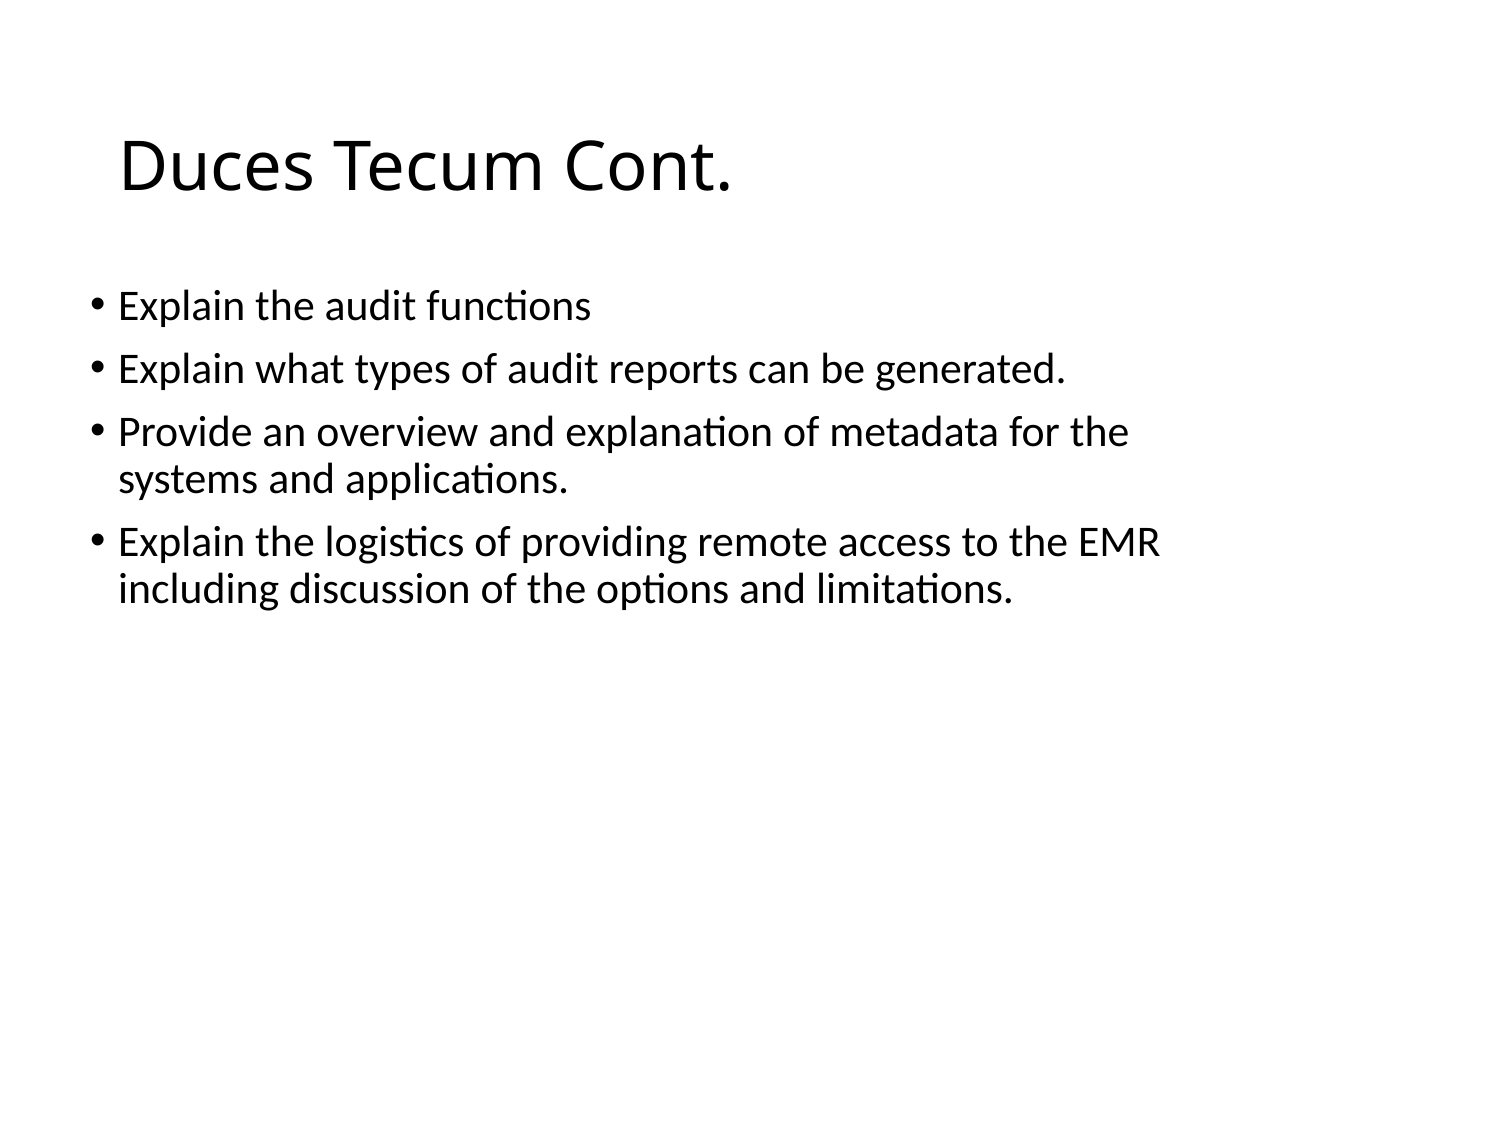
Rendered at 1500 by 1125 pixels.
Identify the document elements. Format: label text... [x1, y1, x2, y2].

list Explain the audit functions Explain what types of audit reports can be generated. Provide an overview and explanation of metadata for the systems and applications. Explain the logistics of providing remote access to the EMR including discussion of the options and limitations. [75, 275, 1275, 1025]
title Duces Tecum Cont. [103, 59, 1397, 278]
